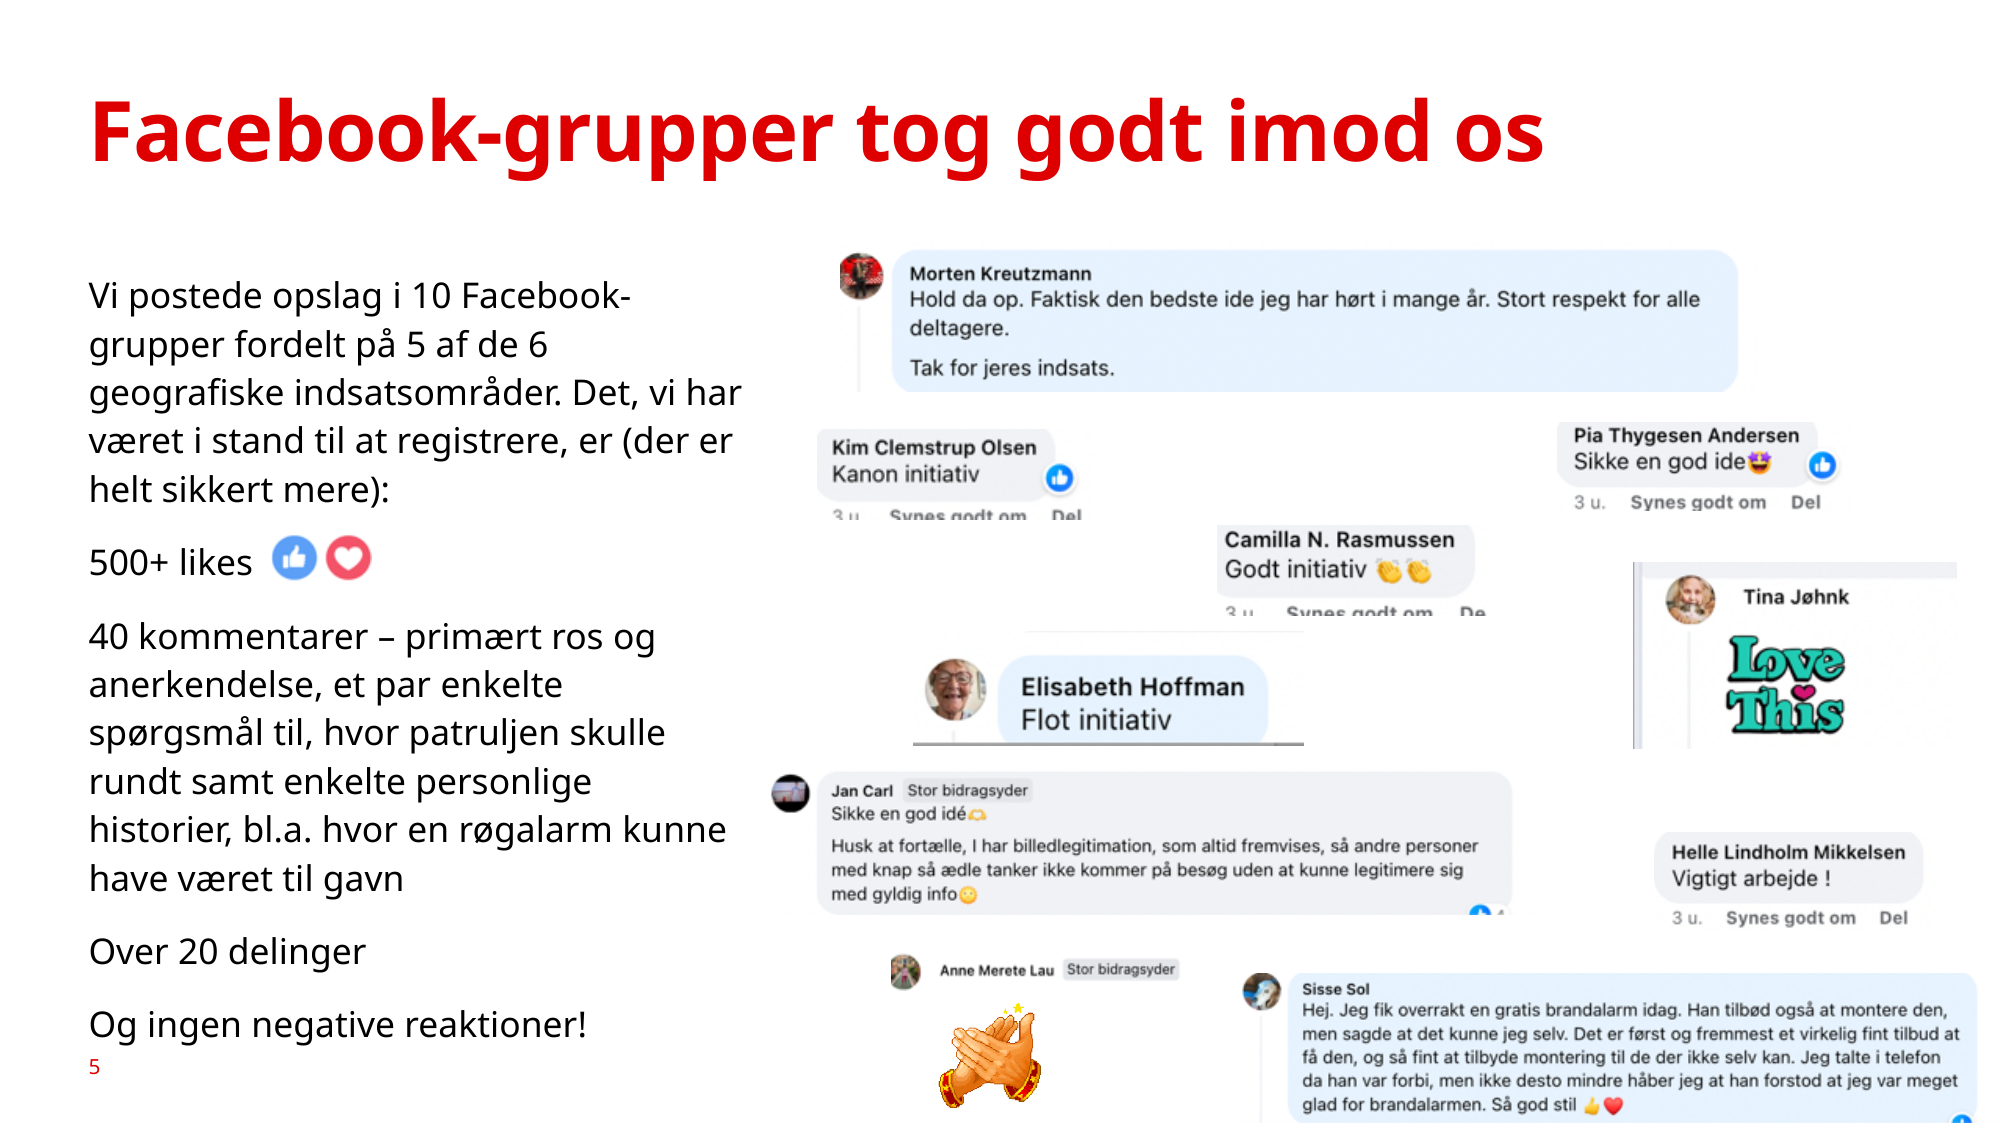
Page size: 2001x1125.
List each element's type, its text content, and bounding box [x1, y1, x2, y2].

picture [840, 241, 1757, 392]
picture [271, 534, 372, 582]
title Facebook-grupper tog godt imod os [88, 88, 1911, 319]
picture [764, 764, 1534, 915]
picture [1654, 832, 1936, 931]
list Vi postede opslag i 10 Facebook-grupper fordelt på 5 af de 6 geografiske indsatsområder. Det, vi har været i stand til at registrere, er (der er helt sikkert mere): 500+ likes 40 kommentarer – primært ros og anerkendelse, et par enkelte spørgsmål til, hvor patruljen skulle rundt samt enkelte personlige historier, bl.a. hvor en røgalarm kunne have været til gavn Over 20 delinger Og ingen negative reaktioner! [88, 267, 1050, 895]
picture [1216, 525, 1488, 616]
picture [913, 631, 1304, 746]
picture [1633, 562, 1957, 750]
picture [817, 429, 1095, 520]
slide_number 5 [88, 1052, 136, 1082]
picture [1241, 973, 2000, 1123]
picture [891, 944, 1199, 1112]
picture [1557, 422, 1852, 511]
